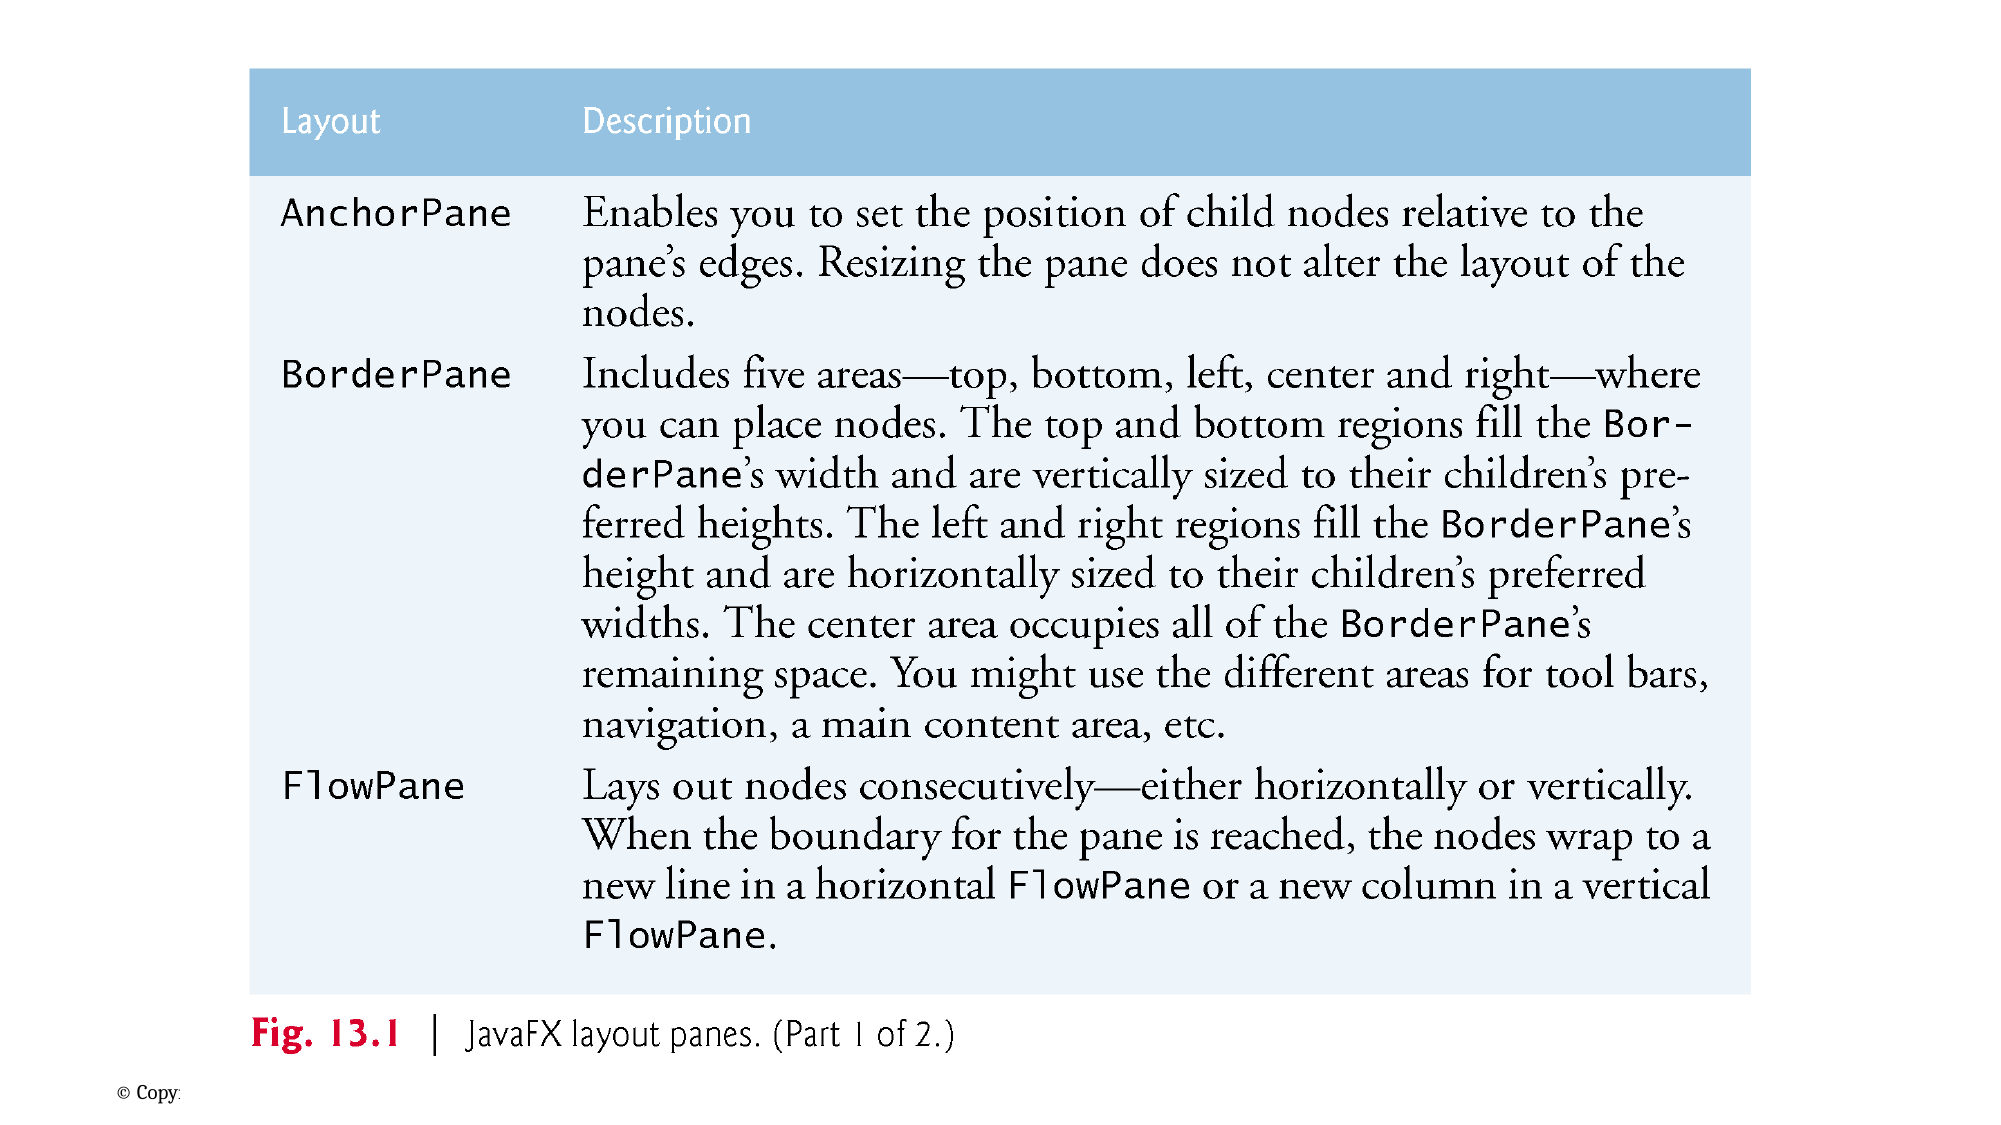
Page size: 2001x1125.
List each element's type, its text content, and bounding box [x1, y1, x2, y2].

footer © Copyright 1992-2018 by Pearson Education, Inc. All Rights Reserved. [99, 1051, 173, 1112]
picture [180, 0, 1820, 1125]
